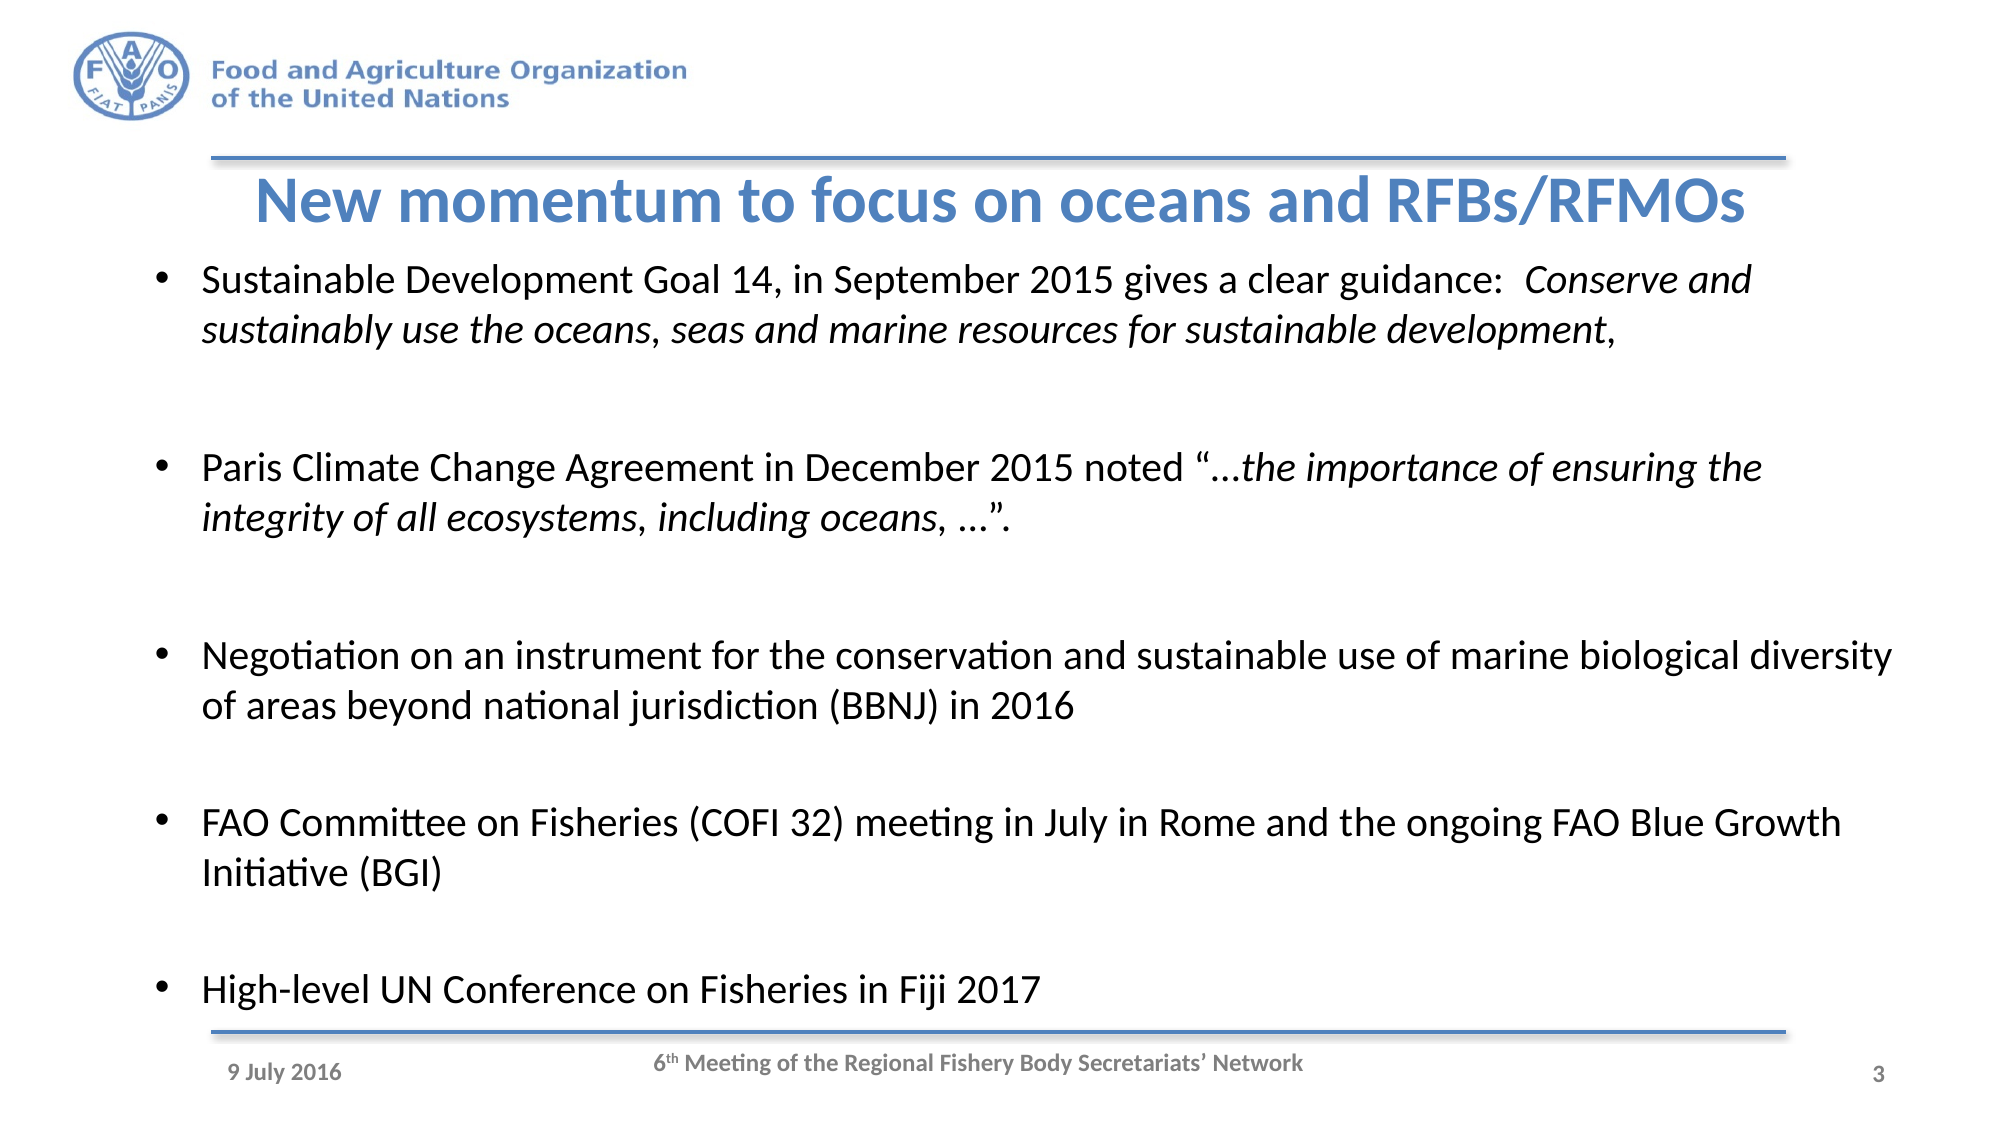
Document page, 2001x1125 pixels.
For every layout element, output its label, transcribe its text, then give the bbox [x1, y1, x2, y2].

footer 6th Meeting of the Regional Fishery Body Secretariats’ Network [601, 1046, 1374, 1107]
picture [24, 0, 733, 158]
slide_number 3 [1433, 1042, 1900, 1103]
title New momentum to focus on oceans and RFBs/RFMOs [99, 146, 1903, 244]
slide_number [194, 1015, 381, 1125]
list Sustainable Development Goal 14, in September 2015 gives a clear guidance: Conserve and sustainably use the oceans, seas and marine resources for sustainable development, Paris Climate Change Agreement in December 2015 noted “…the importance of ensuring the integrity of all ecosystems, including oceans, …”. Negotiation on an instrument for the conservation and sustainable use of marine biological diversity of areas beyond national jurisdiction (BBNJ) in 2016 FAO Committee on Fisheries (COFI 32) meeting in July in Rome and the ongoing FAO Blue Growth Initiative (BGI) High-level UN Conference on Fisheries in Fiji 2017 [64, 244, 1929, 1024]
